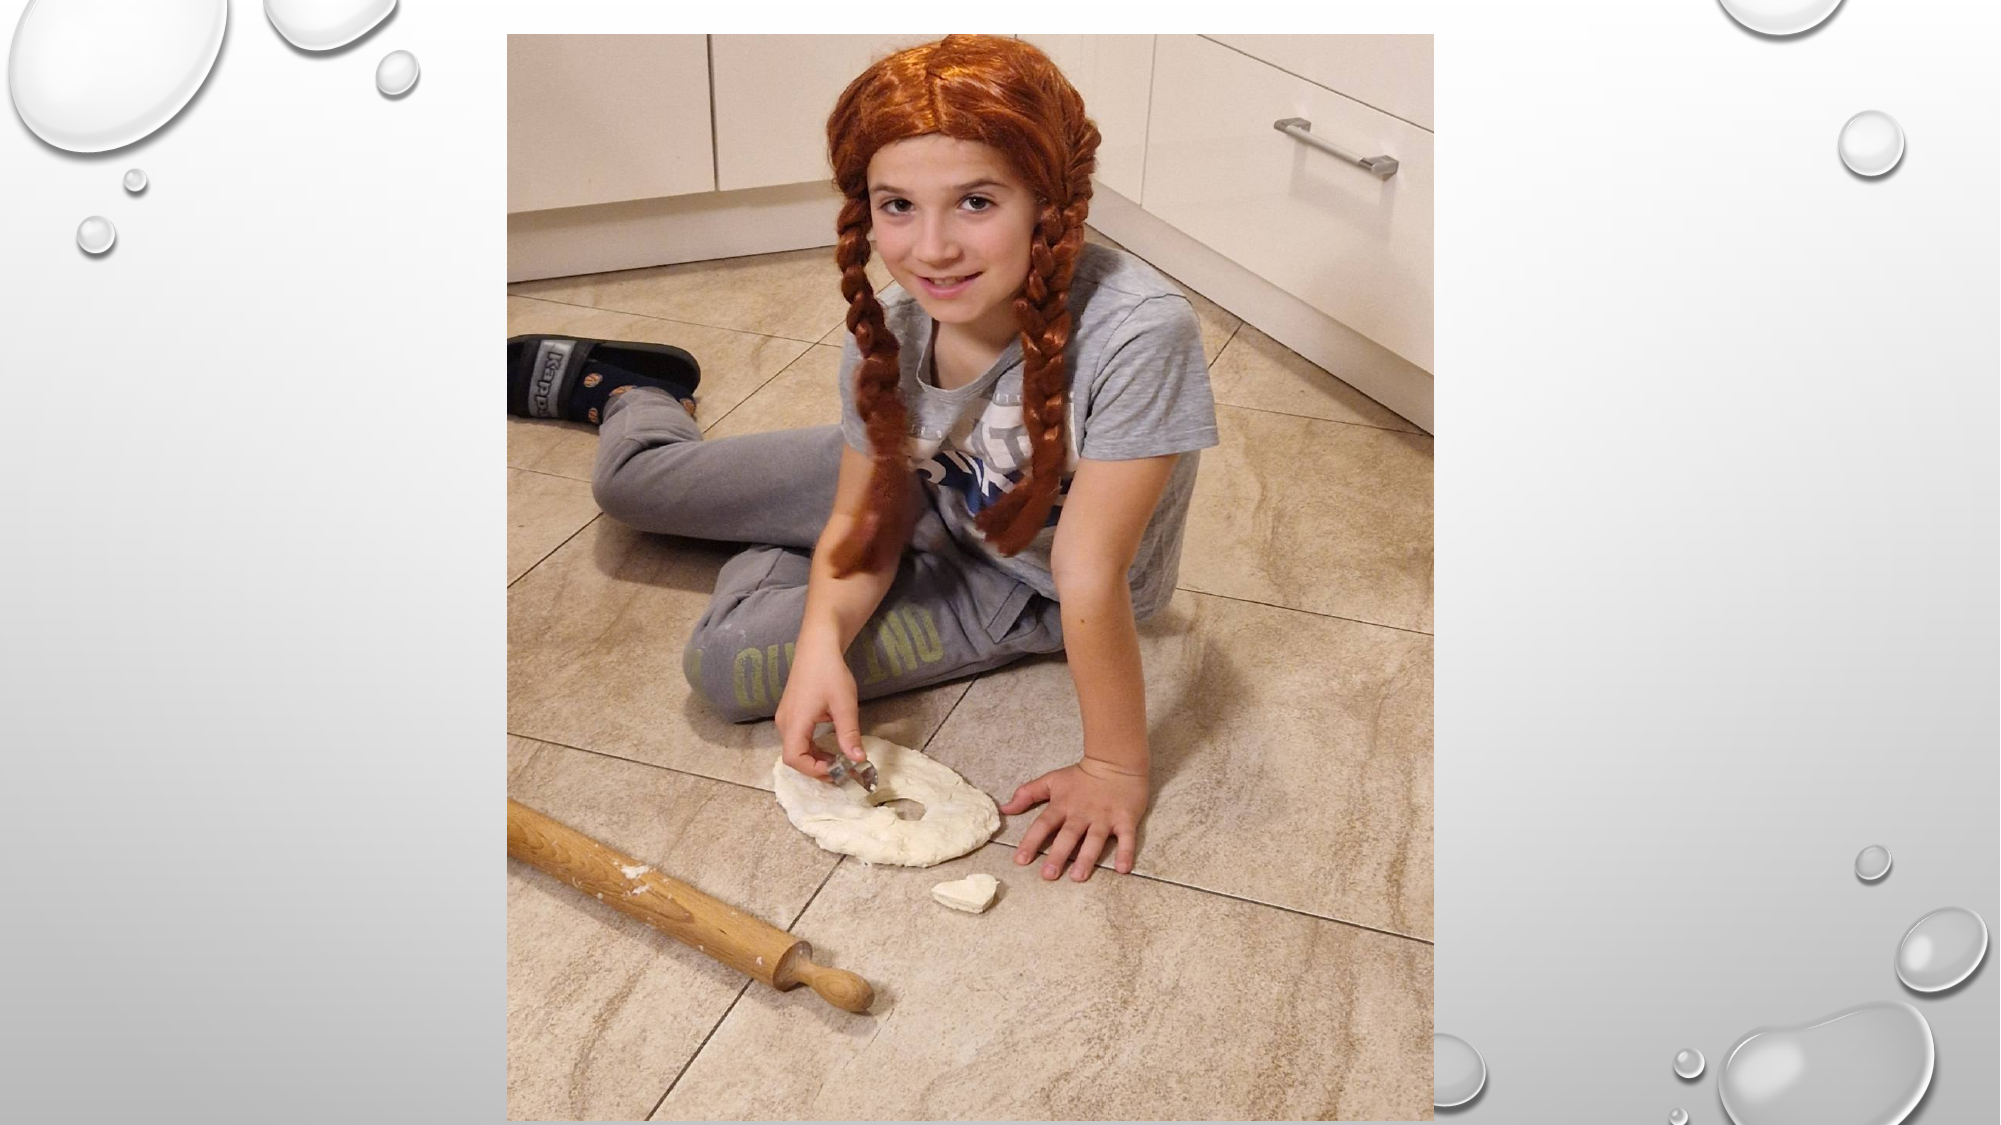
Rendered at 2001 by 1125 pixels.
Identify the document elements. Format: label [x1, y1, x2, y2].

list [507, 34, 1434, 1121]
picture [0, 0, 2000, 1125]
